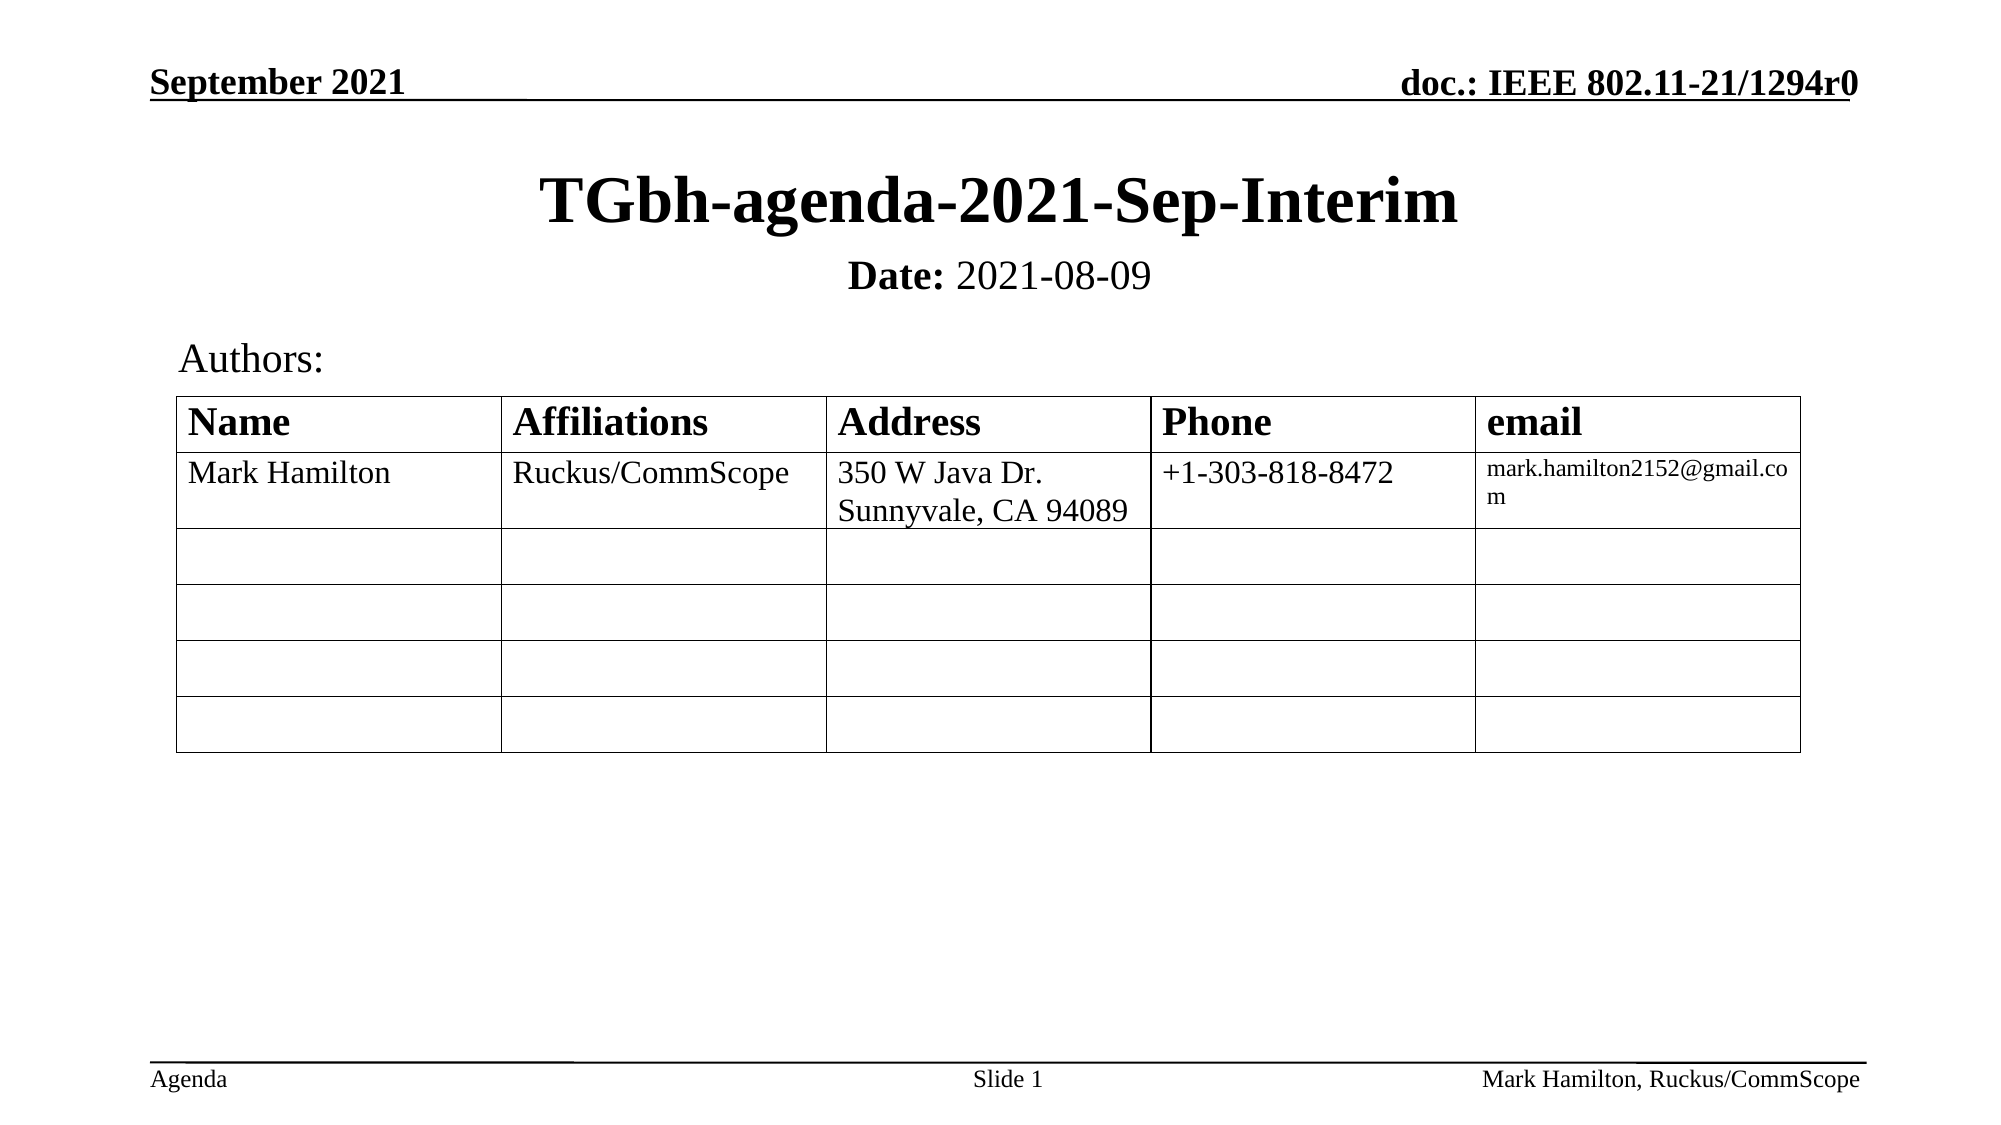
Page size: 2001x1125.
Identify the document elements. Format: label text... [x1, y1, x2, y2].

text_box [161, 396, 1850, 804]
text_box Authors: [162, 323, 401, 387]
subtitle Date: 2021-08-09 [299, 239, 1701, 319]
title TGbh-agenda-2021-Sep-Interim [149, 151, 1851, 241]
slide_number Slide 1 [950, 1061, 1067, 1123]
